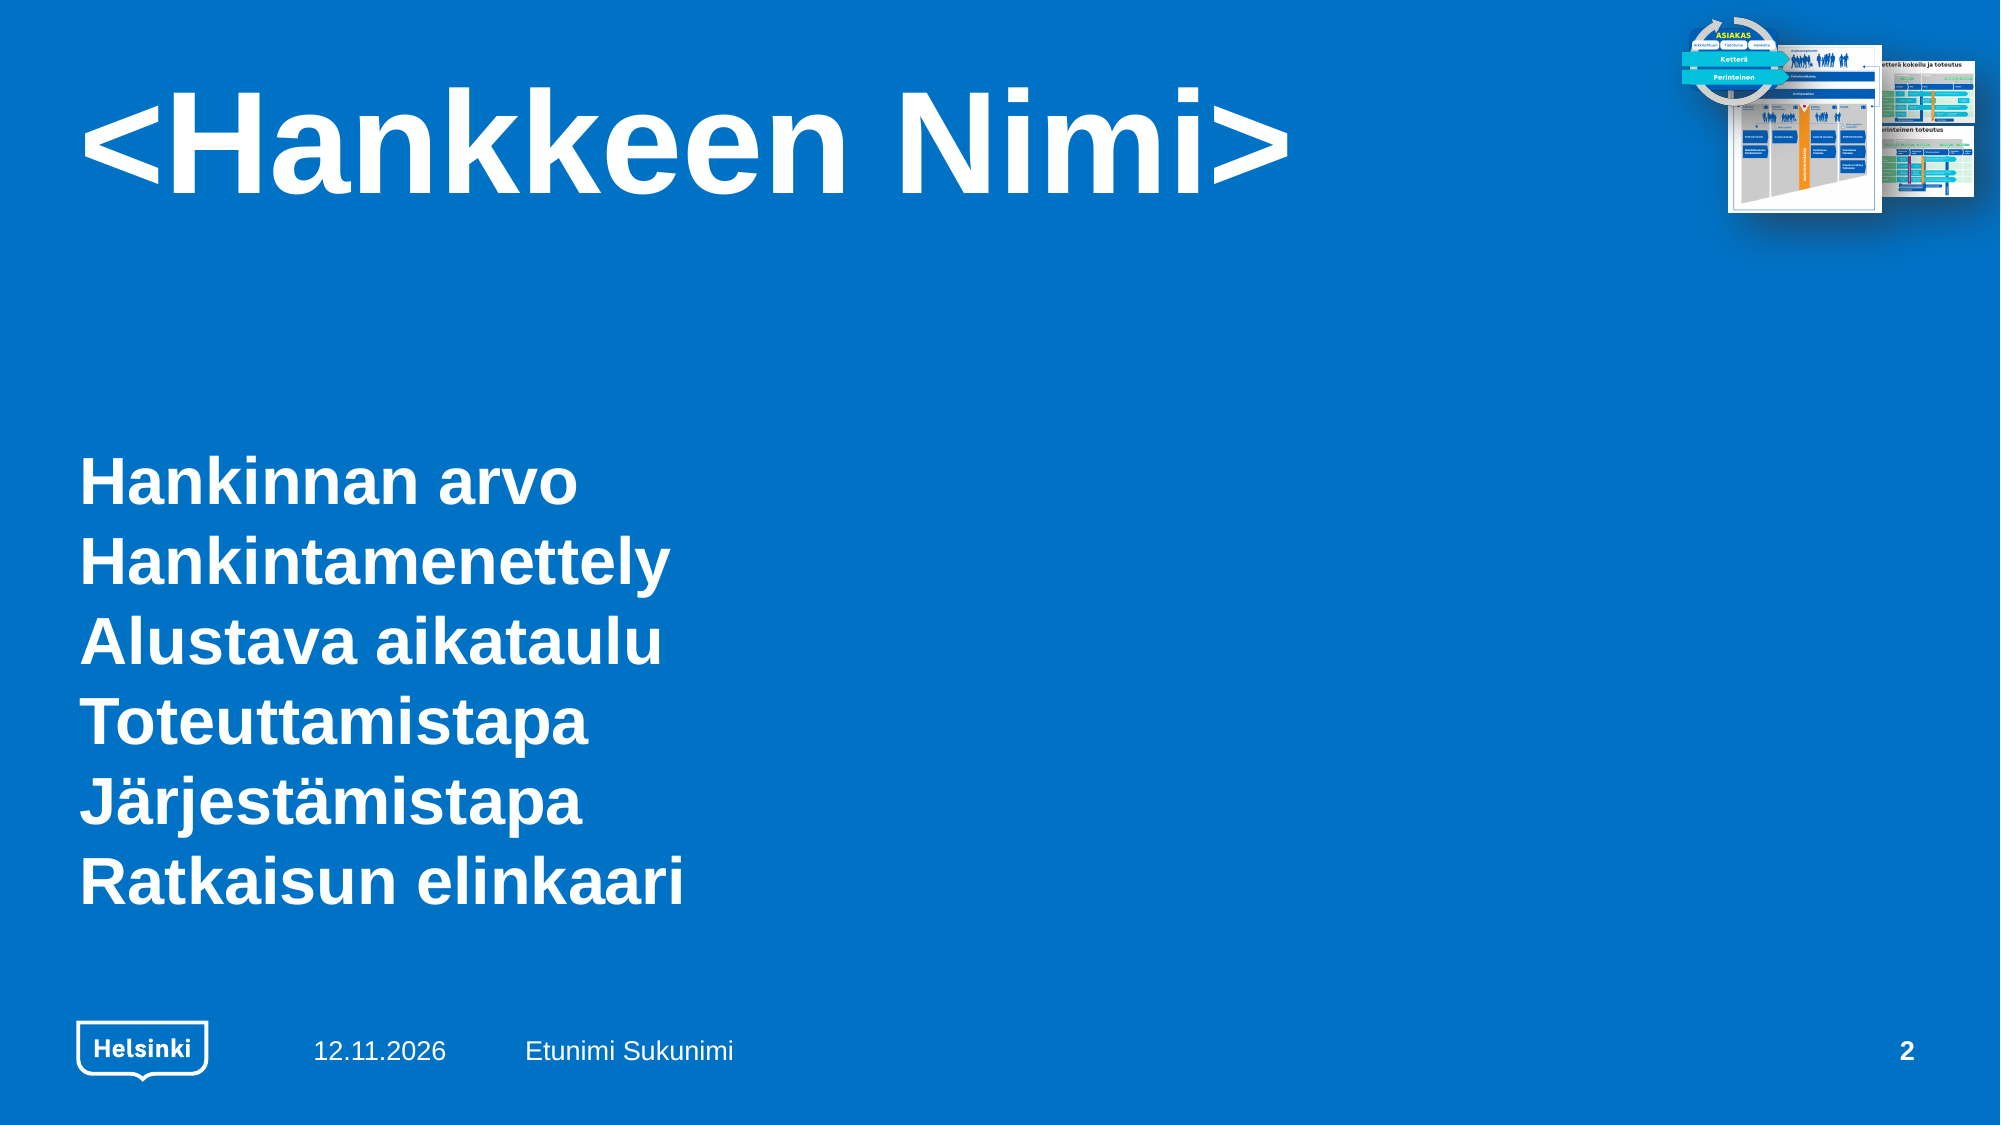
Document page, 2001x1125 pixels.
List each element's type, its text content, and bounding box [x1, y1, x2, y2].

picture [1728, 45, 1975, 213]
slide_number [272, 1028, 487, 1071]
slide_number 2 [1712, 1028, 1916, 1071]
picture [1895, 126, 1974, 197]
picture [1682, 17, 1790, 106]
title <Hankkeen Nimi> [79, 75, 1668, 397]
footer Etunimi Sukunimi [525, 1028, 1201, 1071]
list Hankinnan arvo Hankintamenettely Alustava aikataulu Toteuttamistapa Järjestämistapa Ratkaisun elinkaari [79, 437, 1380, 966]
